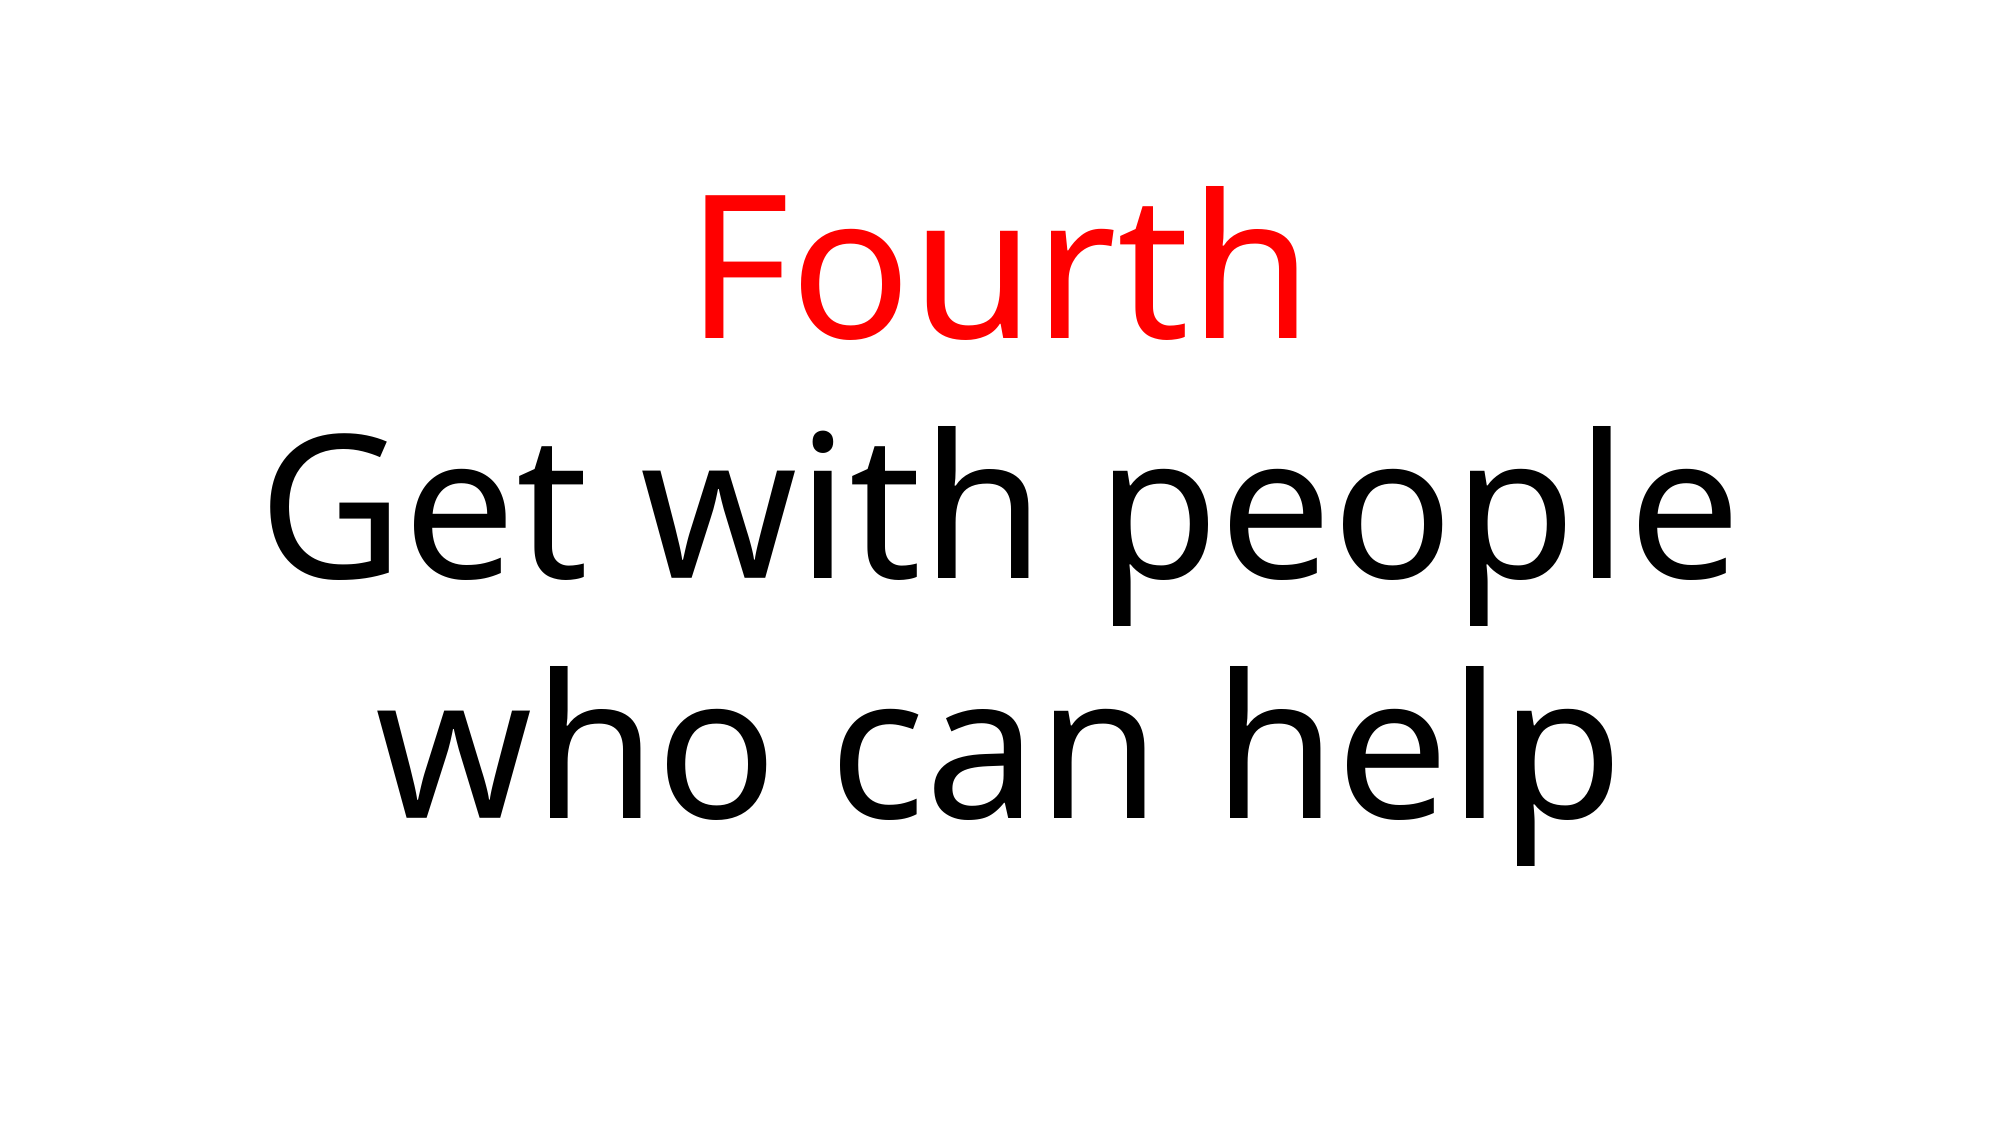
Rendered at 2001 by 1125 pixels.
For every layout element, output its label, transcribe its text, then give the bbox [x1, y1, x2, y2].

text_box Fourth Get with people who can help [165, 131, 1835, 867]
